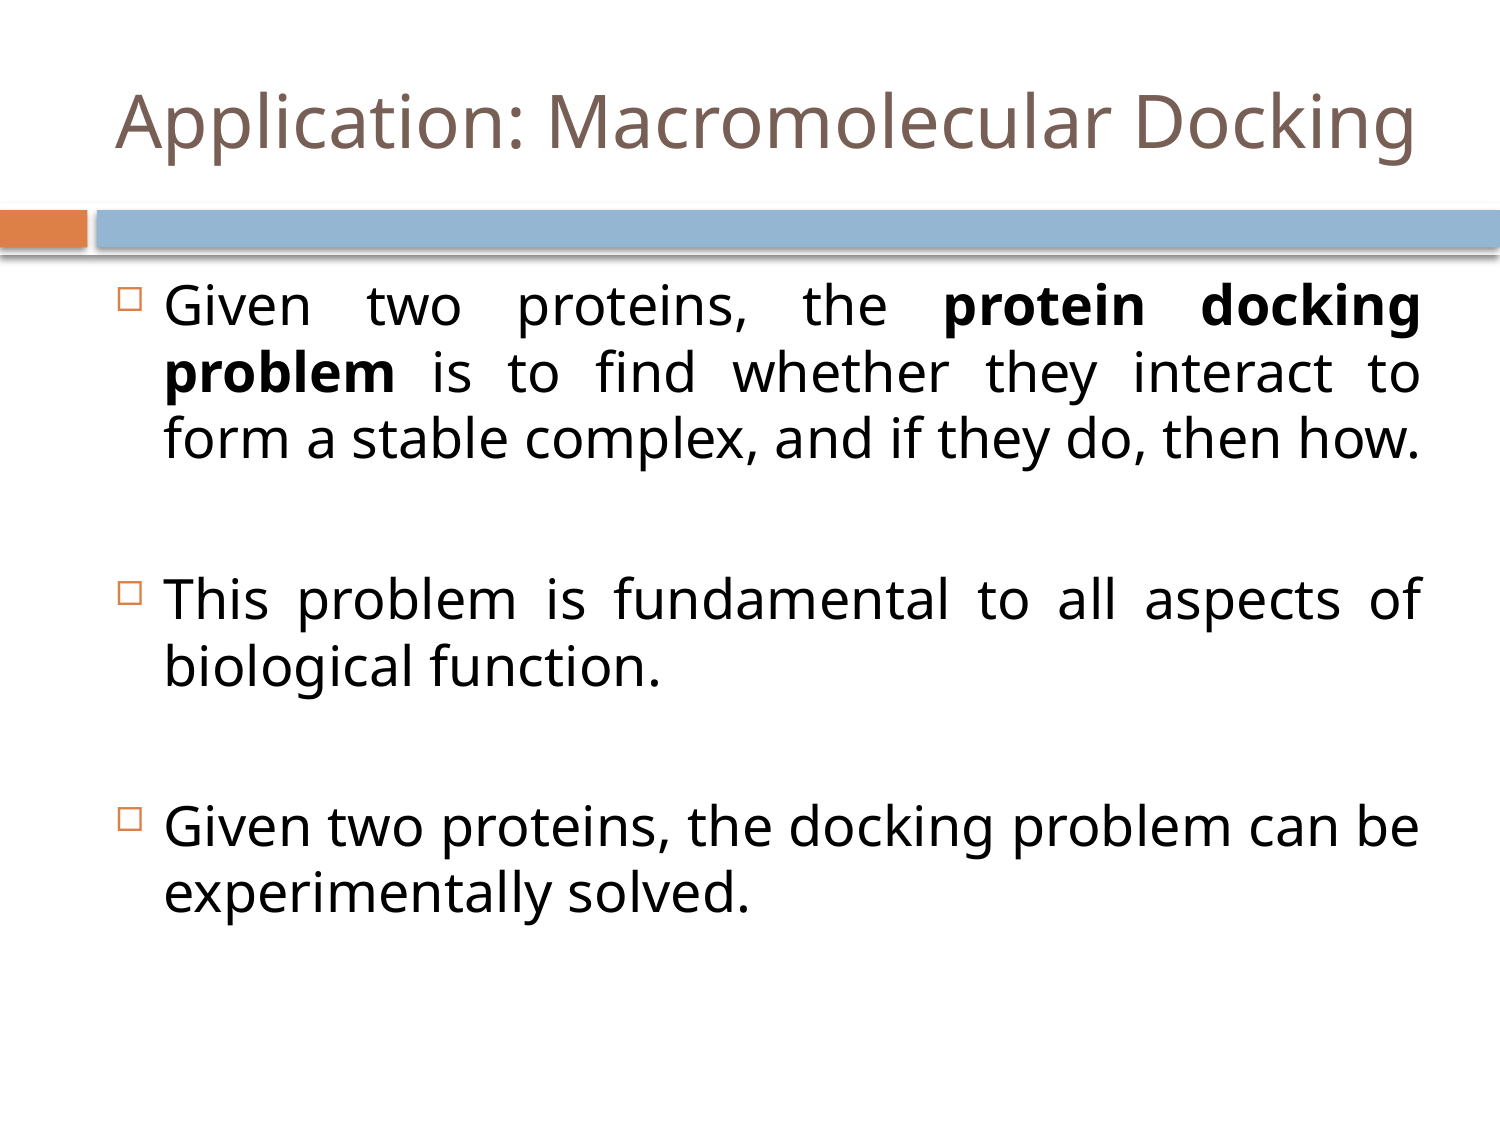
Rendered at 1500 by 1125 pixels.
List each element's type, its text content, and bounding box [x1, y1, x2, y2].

list Given two proteins, the protein docking problem is to find whether they interact to form a stable complex, and if they do, then how. This problem is fundamental to all aspects of biological function. Given two proteins, the docking problem can be experimentally solved. [100, 262, 1438, 1000]
title Application: Macromolecular Docking [100, 37, 1438, 200]
